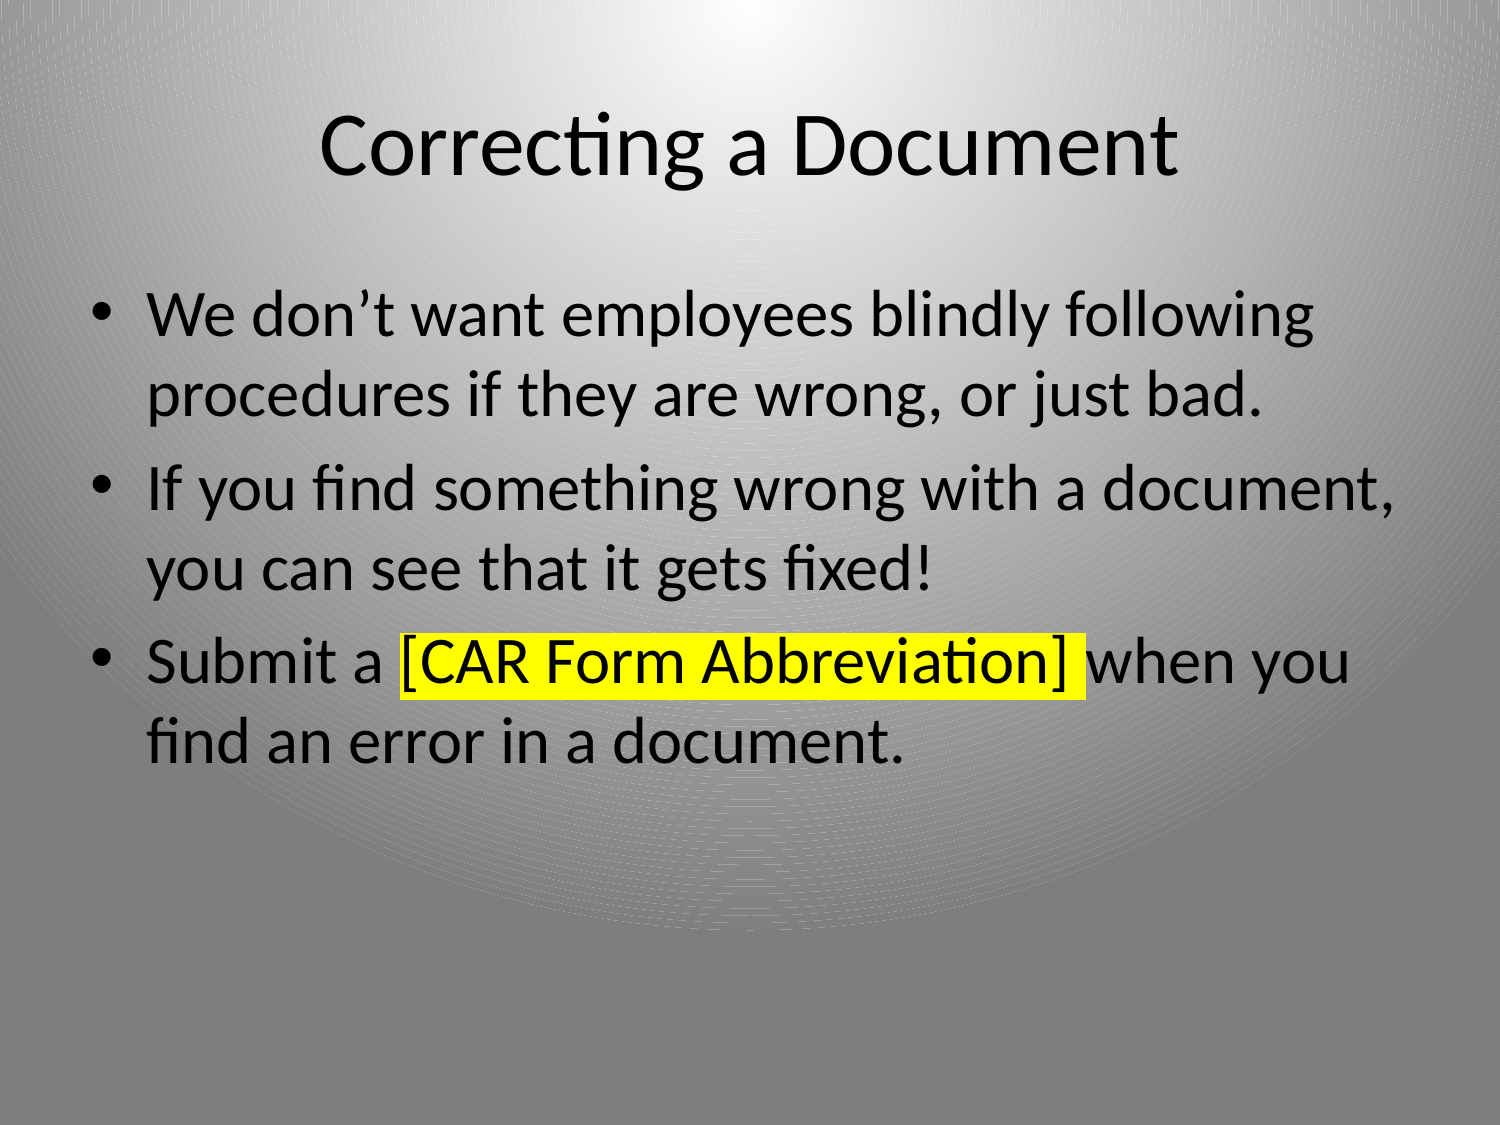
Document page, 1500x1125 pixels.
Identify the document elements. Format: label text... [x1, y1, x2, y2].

list We don’t want employees blindly following procedures if they are wrong, or just bad. If you find something wrong with a document, you can see that it gets fixed! Submit a [CAR Form Abbreviation] when you find an error in a document. [75, 262, 1425, 1005]
title Correcting a Document [75, 45, 1425, 233]
